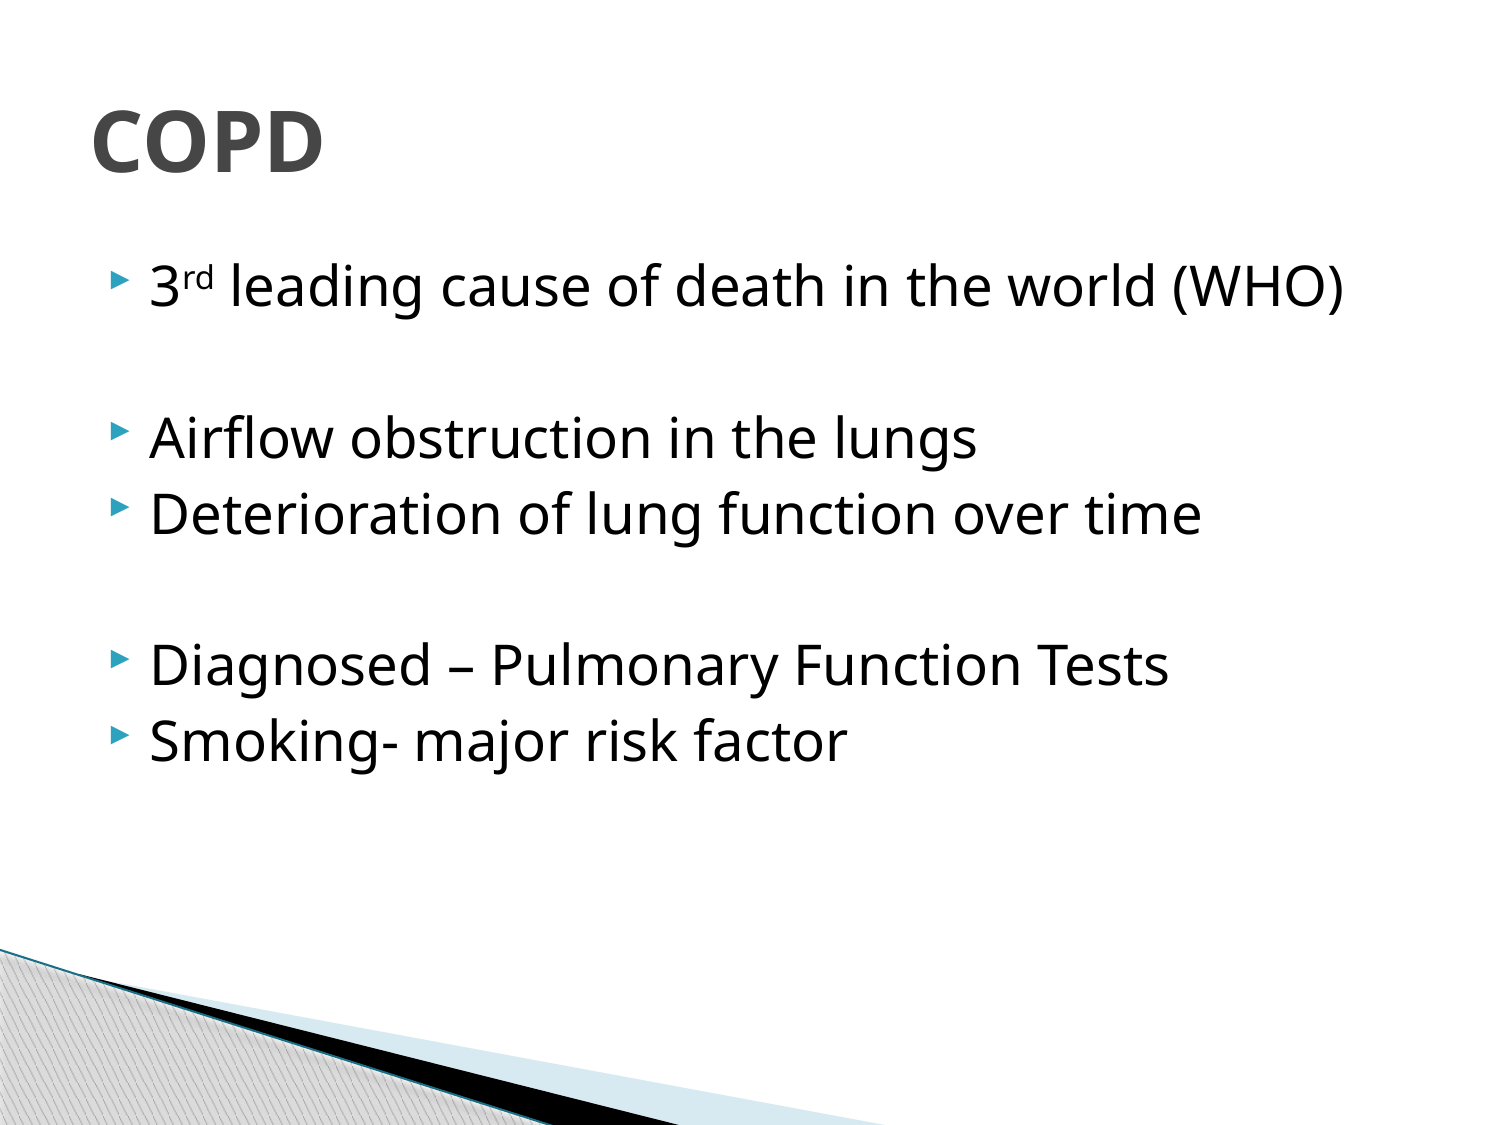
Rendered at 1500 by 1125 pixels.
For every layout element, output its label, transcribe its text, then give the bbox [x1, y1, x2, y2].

list 3rd leading cause of death in the world (WHO) Airflow obstruction in the lungs Deterioration of lung function over time Diagnosed – Pulmonary Function Tests Smoking- major risk factor [75, 243, 1425, 986]
title COPD [75, 45, 1425, 233]
